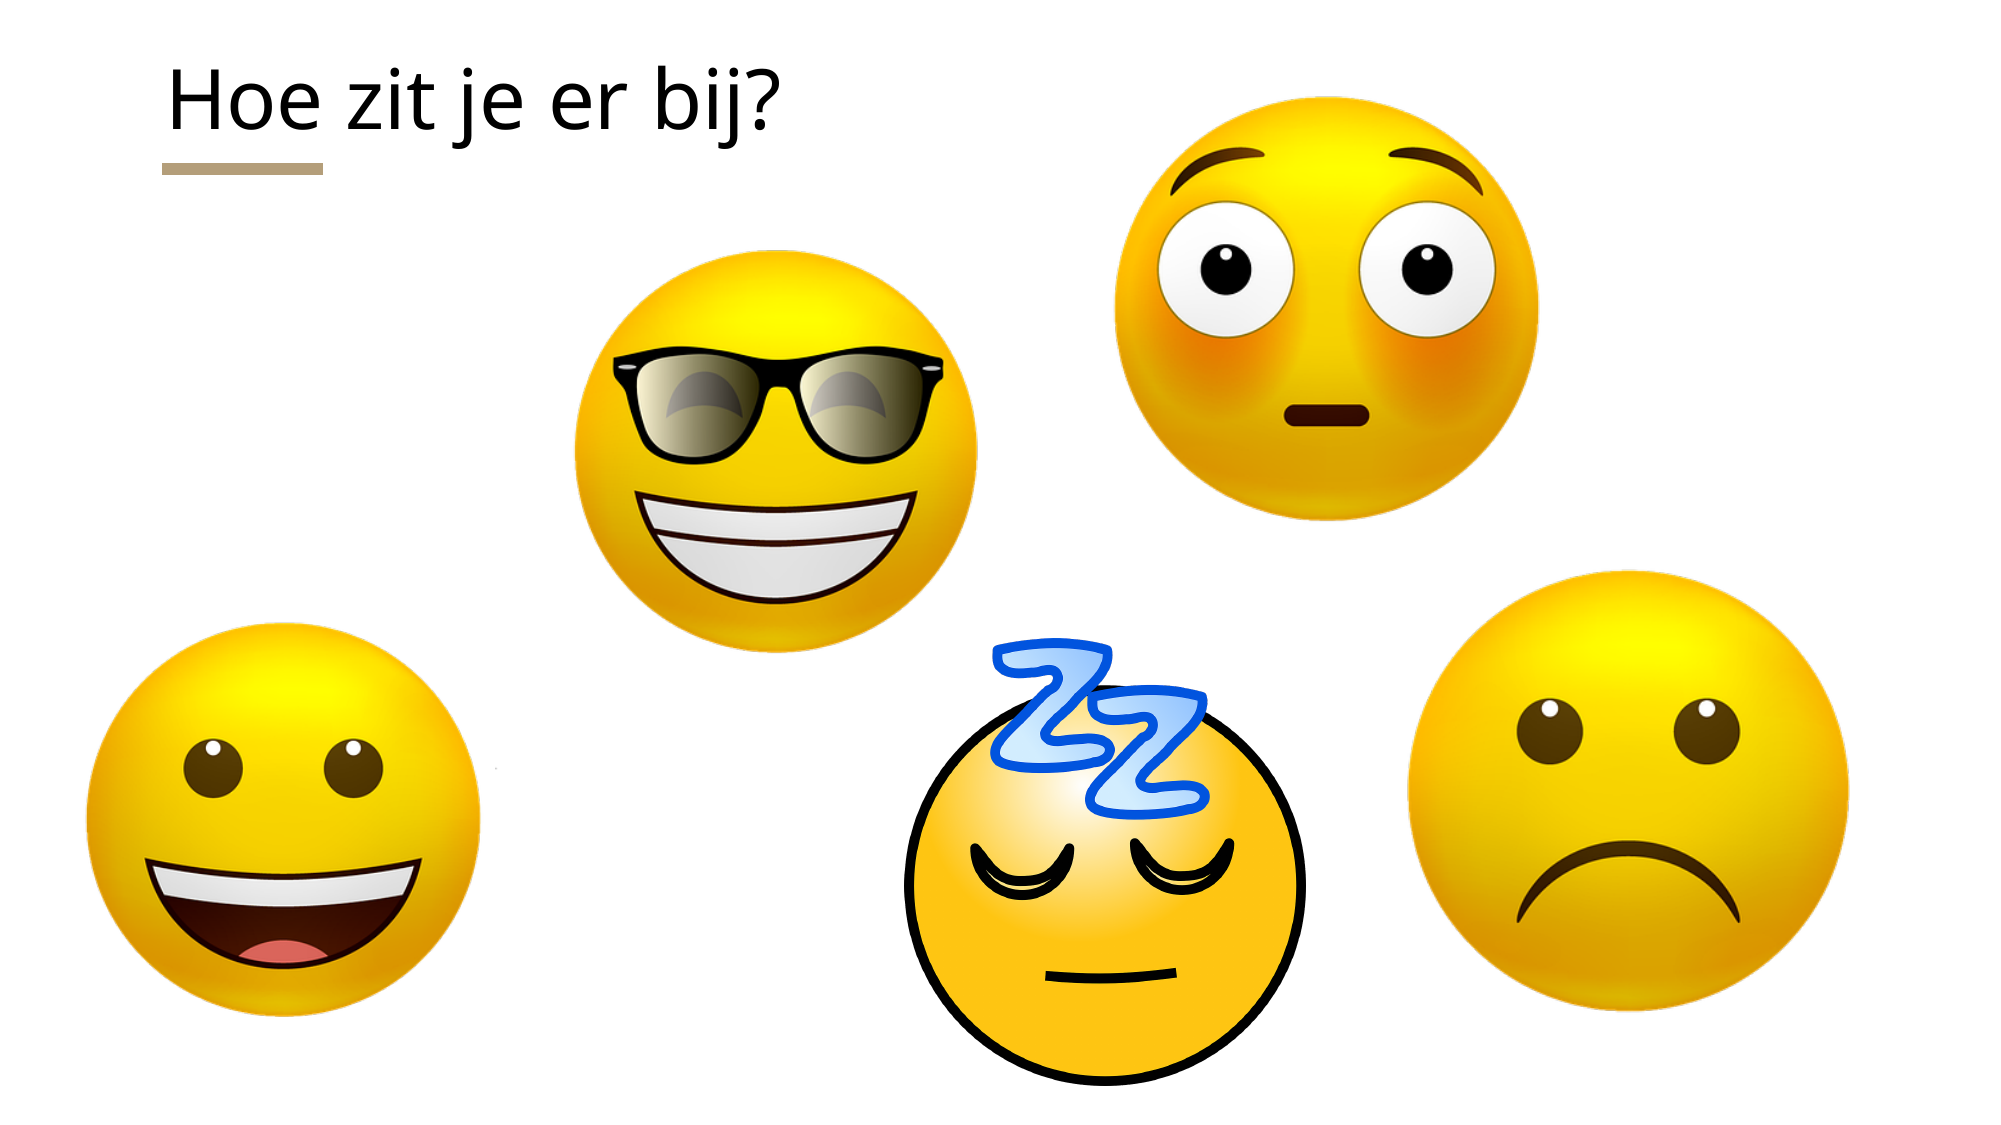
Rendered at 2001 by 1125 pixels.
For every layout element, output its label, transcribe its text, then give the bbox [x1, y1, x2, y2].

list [1392, 548, 1850, 1047]
picture [31, 598, 529, 1047]
picture [542, 233, 1306, 1086]
picture [1087, 78, 1573, 549]
title Hoe zit je er bij? [150, 38, 1850, 234]
